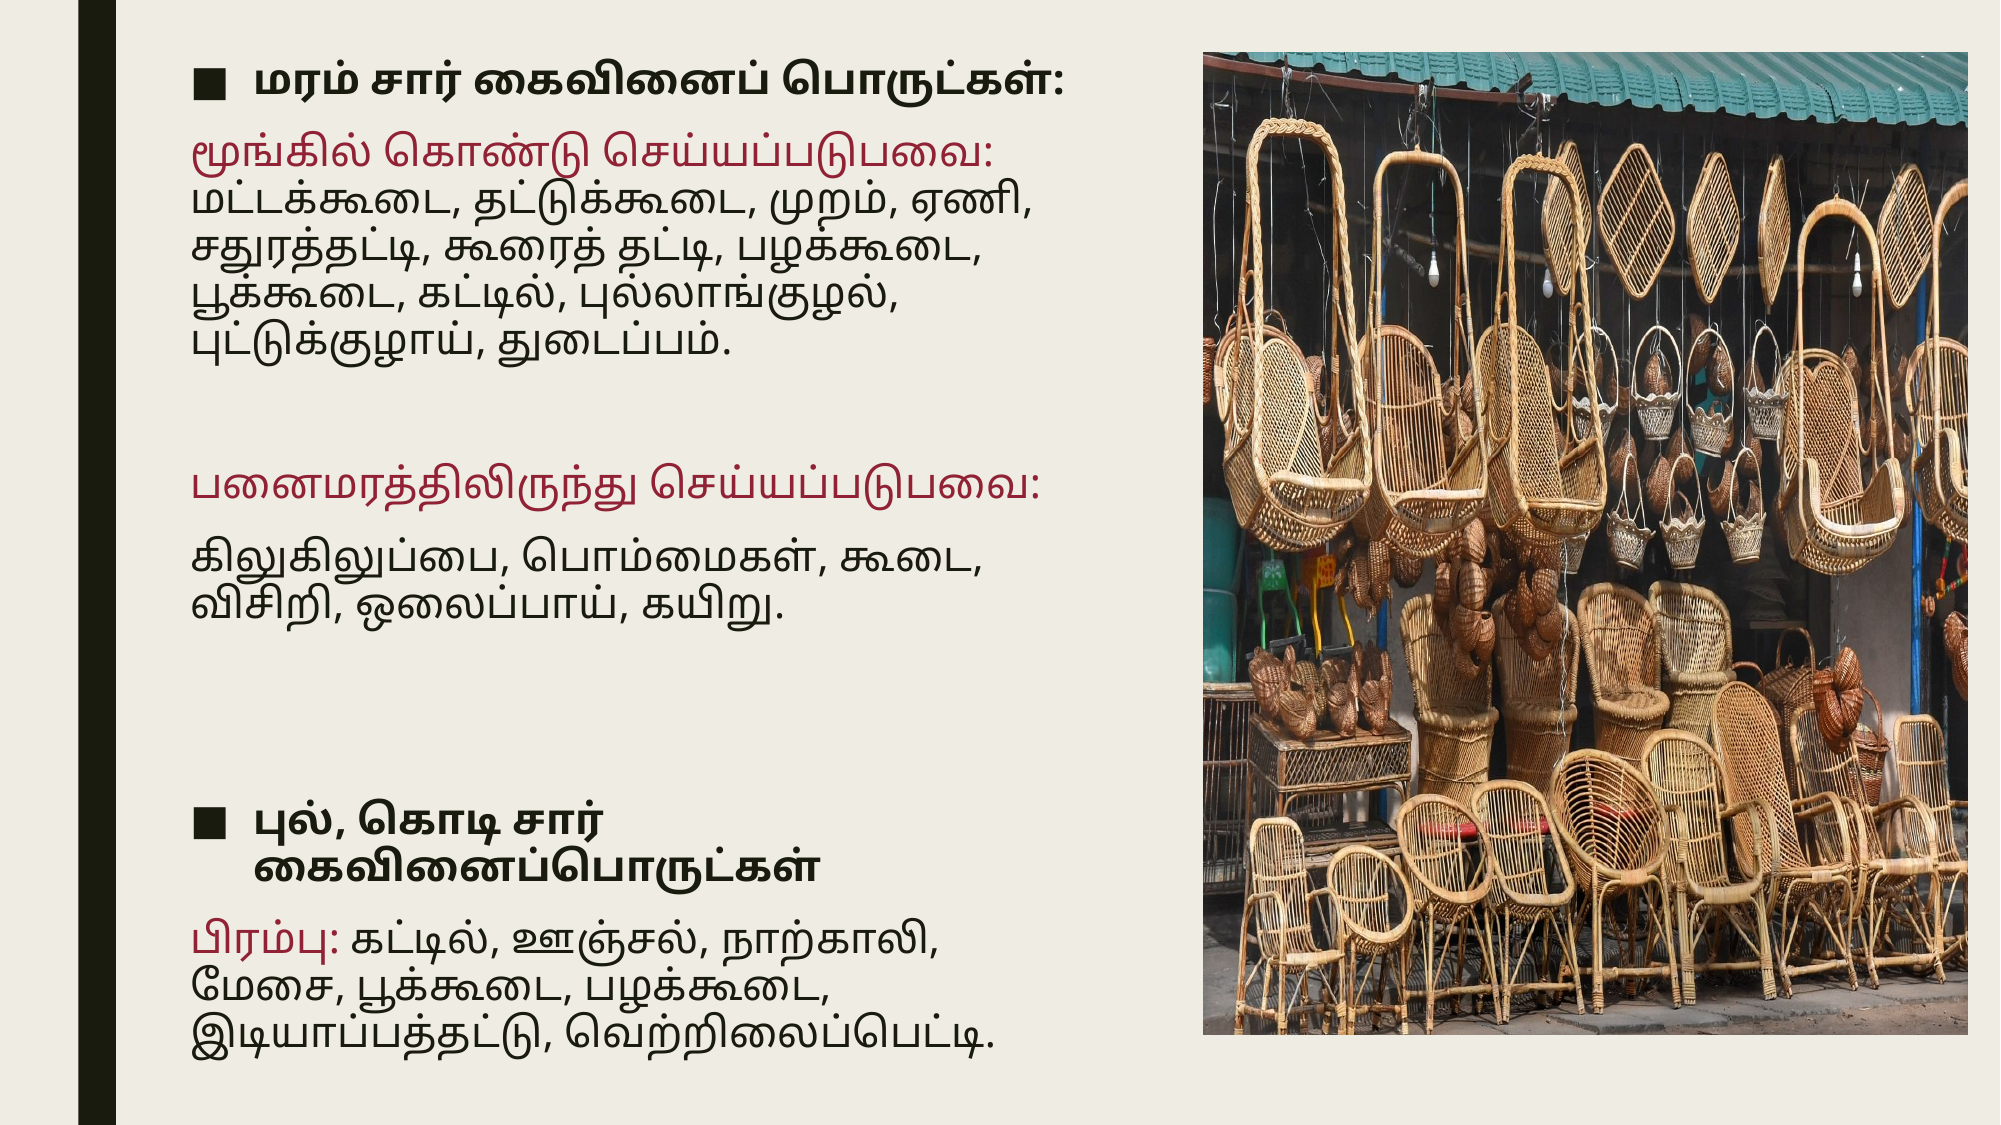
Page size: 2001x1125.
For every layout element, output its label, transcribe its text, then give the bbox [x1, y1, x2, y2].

list மரம் சார் கைவினைப் பொருட்கள்: மூங்கில் கொண்டு செய்யப்படுபவை: மட்டக்கூடை, தட்டுக்கூடை, முறம், ஏணி, சதுரத்தட்டி, கூரைத் தட்டி, பழக்கூடை, பூக்கூடை, கட்டில், புல்லாங்குழல், புட்டுக்குழாய், துடைப்பம். பனைமரத்திலிருந்து செய்யப்படுபவை: கிலுகிலுப்பை, பொம்மைகள், கூடை, விசிறி, ஒலைப்பாய், கயிறு. புல், கொடி சார் கைவினைப்பொருட்கள் பிரம்பு: கட்டில், ஊஞ்சல், நாற்காலி, மேசை, பூக்கூடை, பழக்கூடை, இடியாப்பத்தட்டு, வெற்றிலைப்பெட்டி. [175, 49, 1102, 1125]
picture [1203, 52, 1968, 1035]
